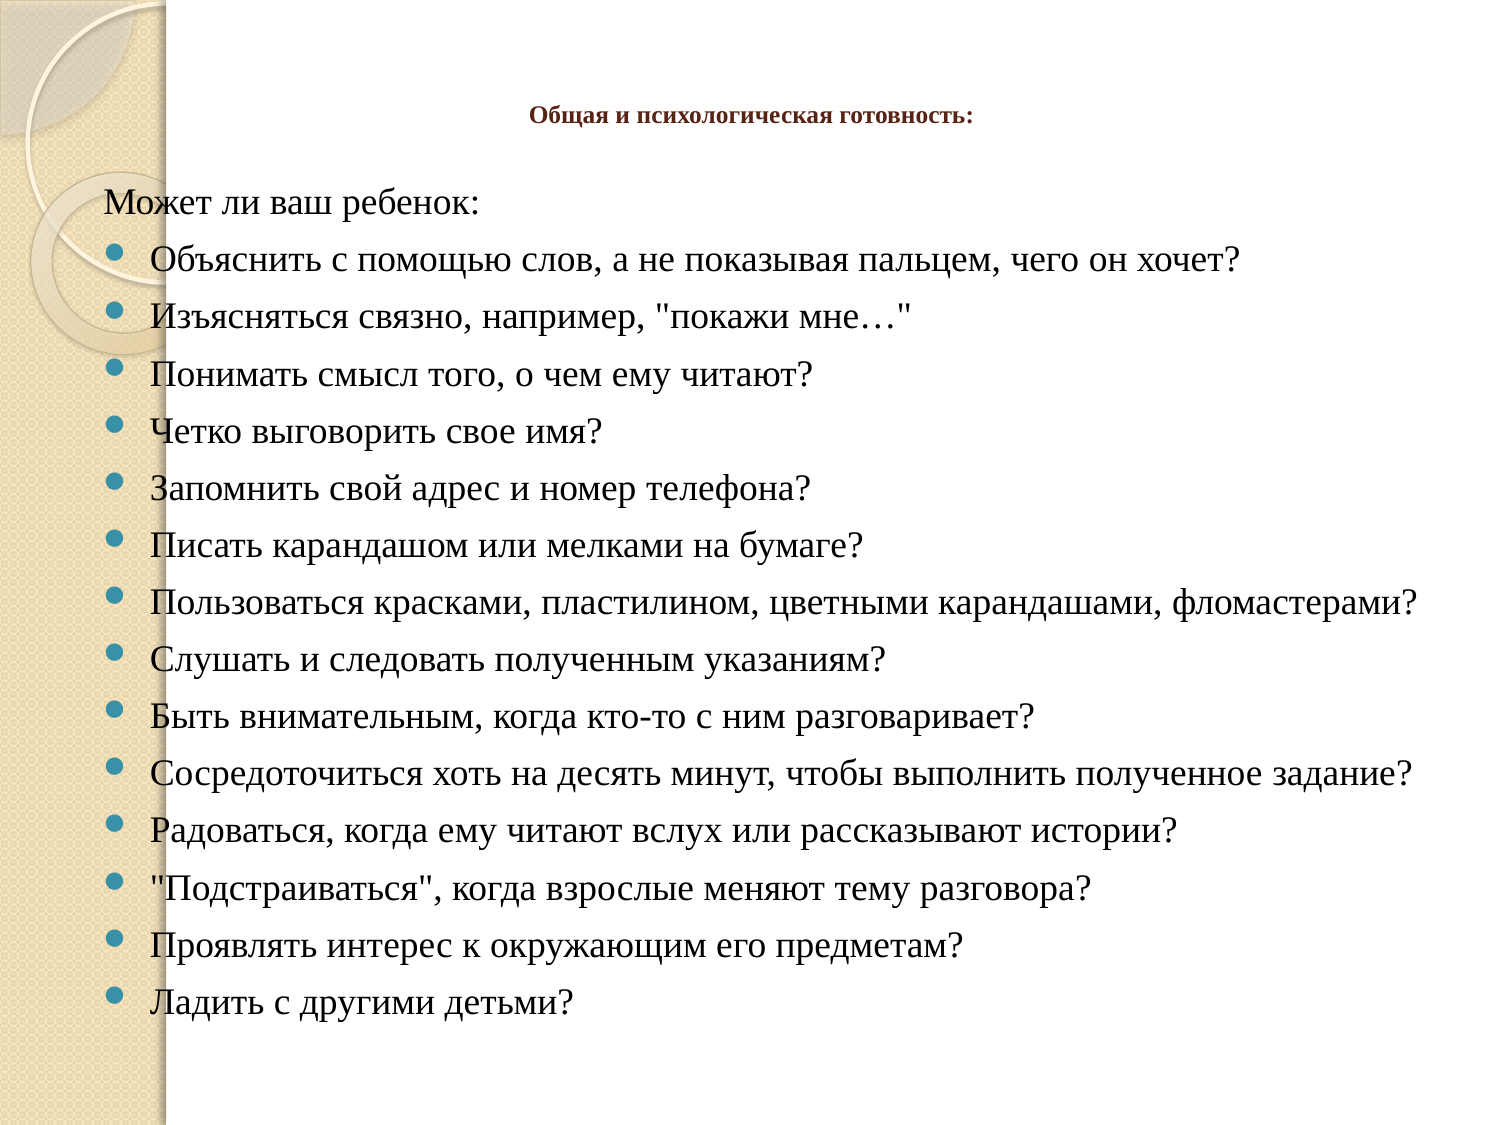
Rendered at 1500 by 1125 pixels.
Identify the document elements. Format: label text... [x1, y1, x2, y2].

title Общая и психологическая готовность: [76, 90, 1427, 160]
list Может ли ваш ребенок: Объяснить с помощью слов, а не показывая пальцем, чего он хочет? Изъясняться связно, например, "покажи мне…" Понимать смысл того, о чем ему читают? Четко выговорить свое имя? Запомнить свой адрес и номер телефона? Писать карандашом или мелками на бумаге? Пользоваться красками, пластилином, цветными карандашами, фломастерами? Слушать и следовать полученным указаниям? Быть внимательным, когда кто-то с ним разговаривает? Сосредоточиться хоть на десять минут, чтобы выполнить полученное задание? Радоваться, когда ему читают вслух или рассказывают истории? "Подстраиваться", когда взрослые меняют тему разговора? Проявлять интерес к окружающим его предметам? Ладить с другими детьми? [75, 160, 1459, 1083]
